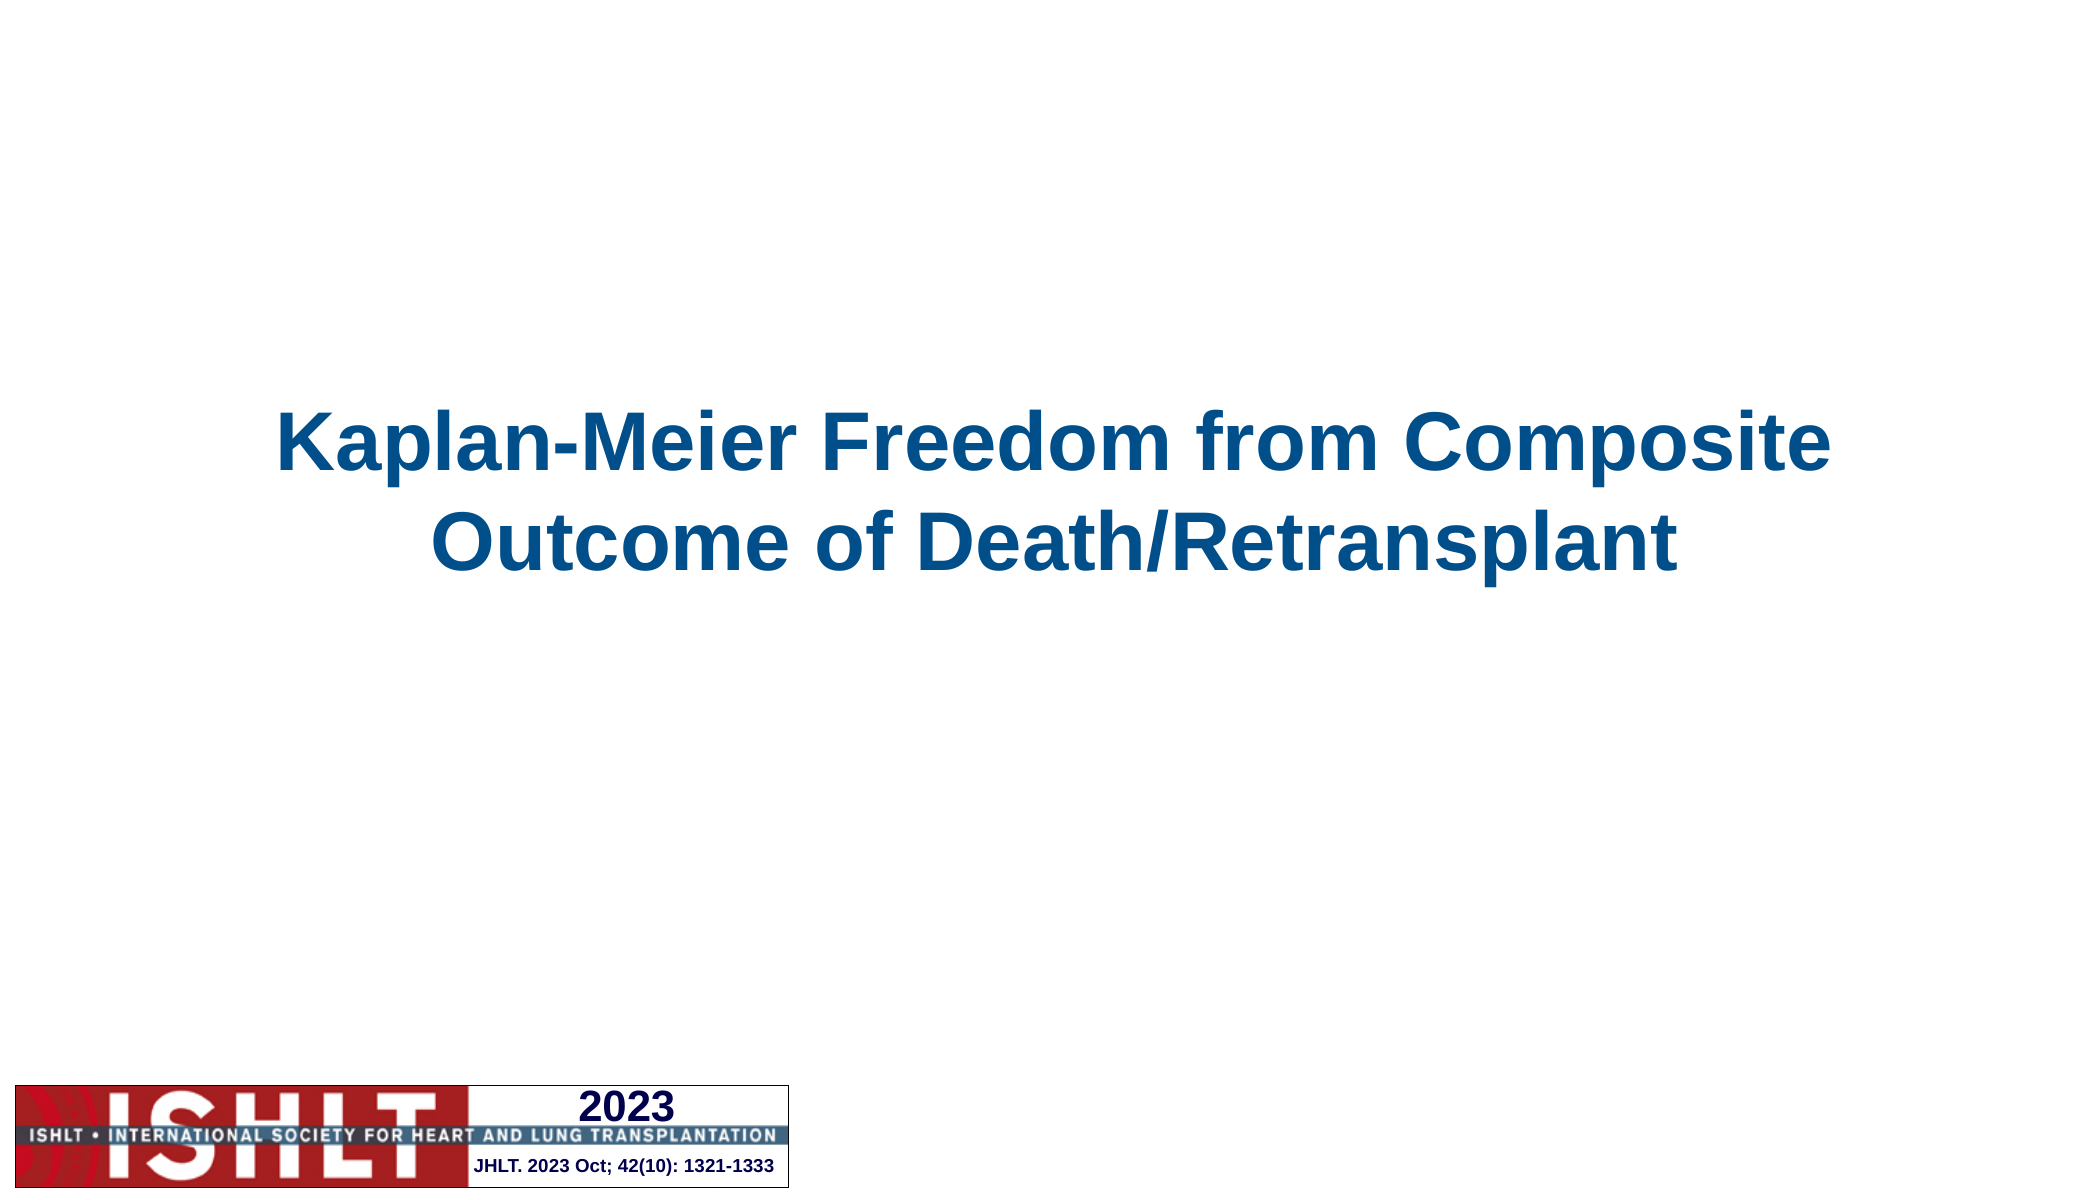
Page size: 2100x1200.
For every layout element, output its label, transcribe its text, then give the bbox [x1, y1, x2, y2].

picture [16, 1086, 788, 1187]
picture [470, 1147, 787, 1183]
title Kaplan-Meier Freedom from Composite Outcome of Death/Retransplant [162, 387, 1948, 588]
